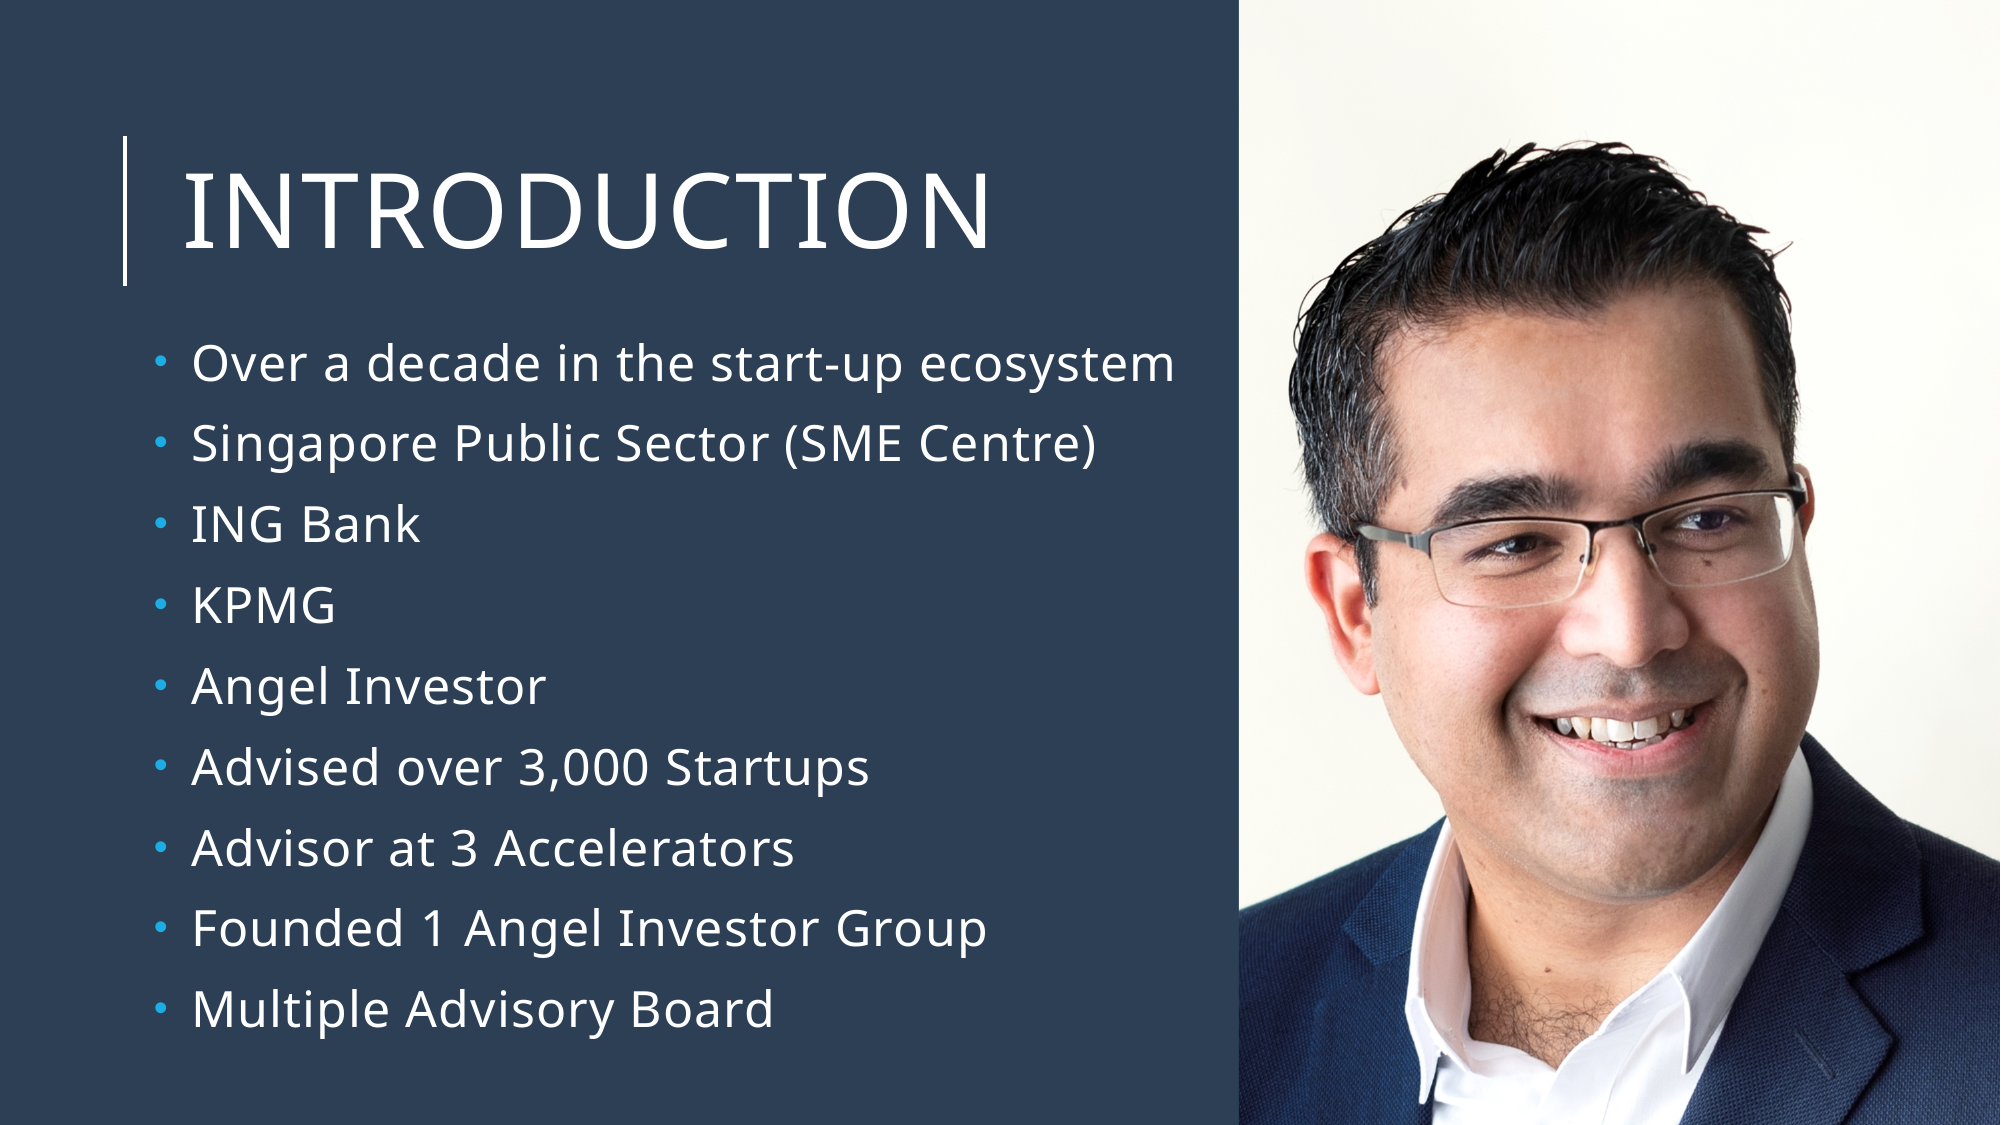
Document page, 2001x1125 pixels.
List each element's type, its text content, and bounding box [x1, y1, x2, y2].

text_box Over a decade in the start-up ecosystem Singapore Public Sector (SME Centre) ING Bank KPMG Angel Investor Advised over 3,000 Startups Advisor at 3 Accelerators Founded 1 Angel Investor Group Multiple Advisory Board [146, 323, 1197, 984]
text_box [0, 0, 1233, 1125]
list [1238, 0, 2000, 1125]
title Introduction [168, 96, 1154, 323]
